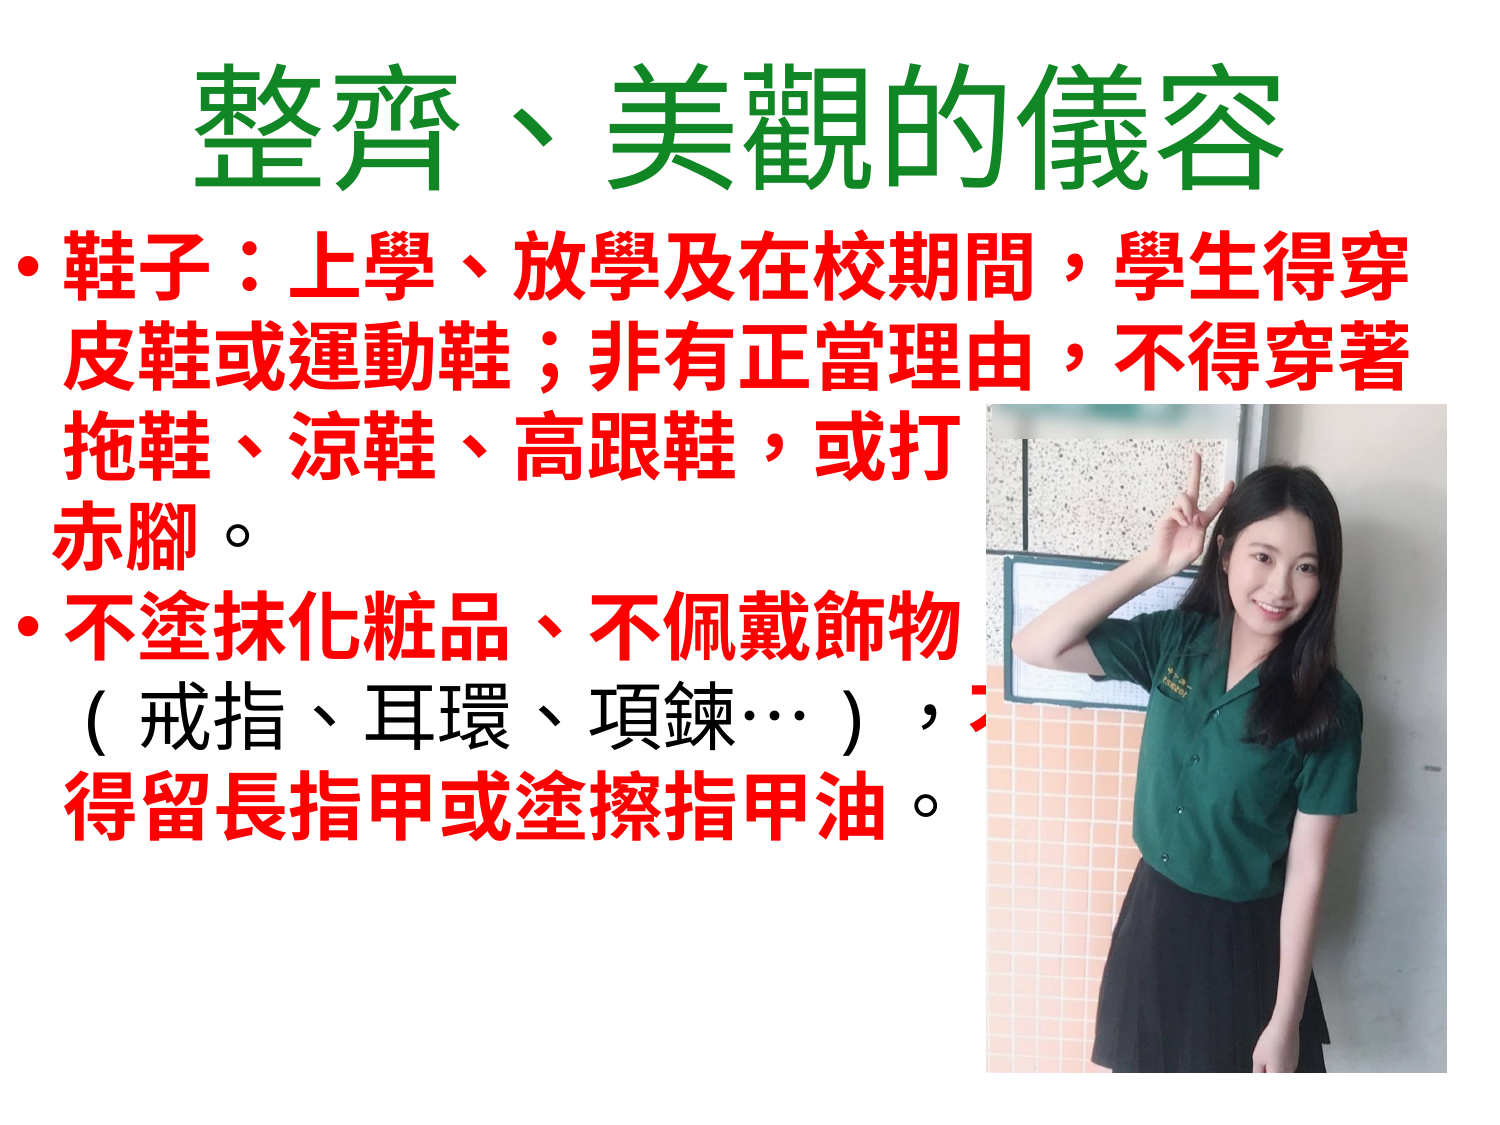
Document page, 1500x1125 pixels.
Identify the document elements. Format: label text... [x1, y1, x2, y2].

list 鞋子：上學、放學及在校期間，學生得穿皮鞋或運動鞋；非有正當理由，不得穿著拖鞋、涼鞋、高跟鞋，或打 赤腳。 不塗抹化粧品、不佩戴飾物 (戒指、耳環、項鍊…)，不 得留長指甲或塗擦指甲油。 [0, 212, 1437, 1125]
picture [985, 404, 1448, 1074]
text_box 整齊、美觀的儀容 [64, 31, 1415, 219]
